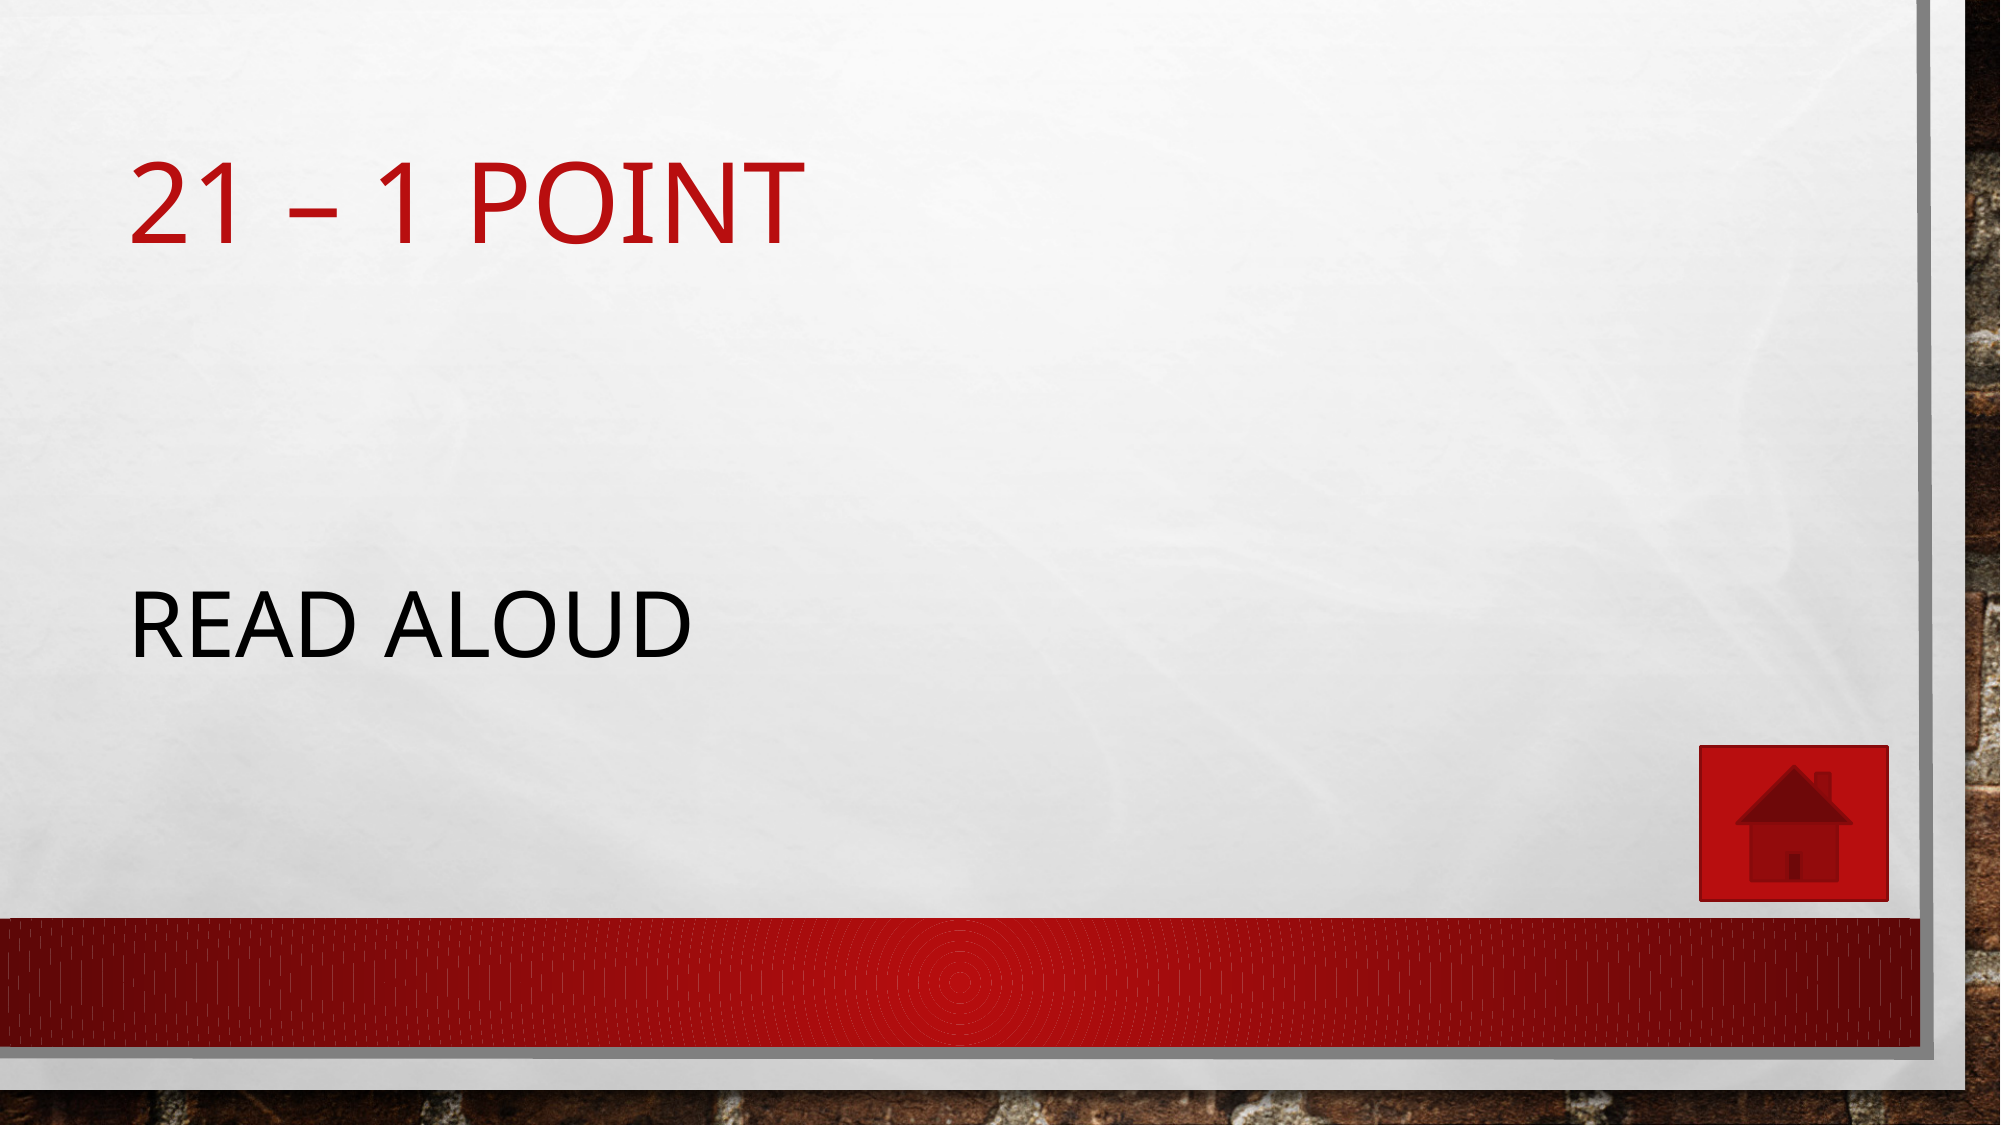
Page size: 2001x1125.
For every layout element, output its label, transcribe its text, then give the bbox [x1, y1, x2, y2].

list Read aloud [112, 338, 1818, 882]
title 21 – 1 point [112, 112, 1818, 302]
text_box [1699, 745, 1889, 902]
picture [0, 0, 2000, 1125]
